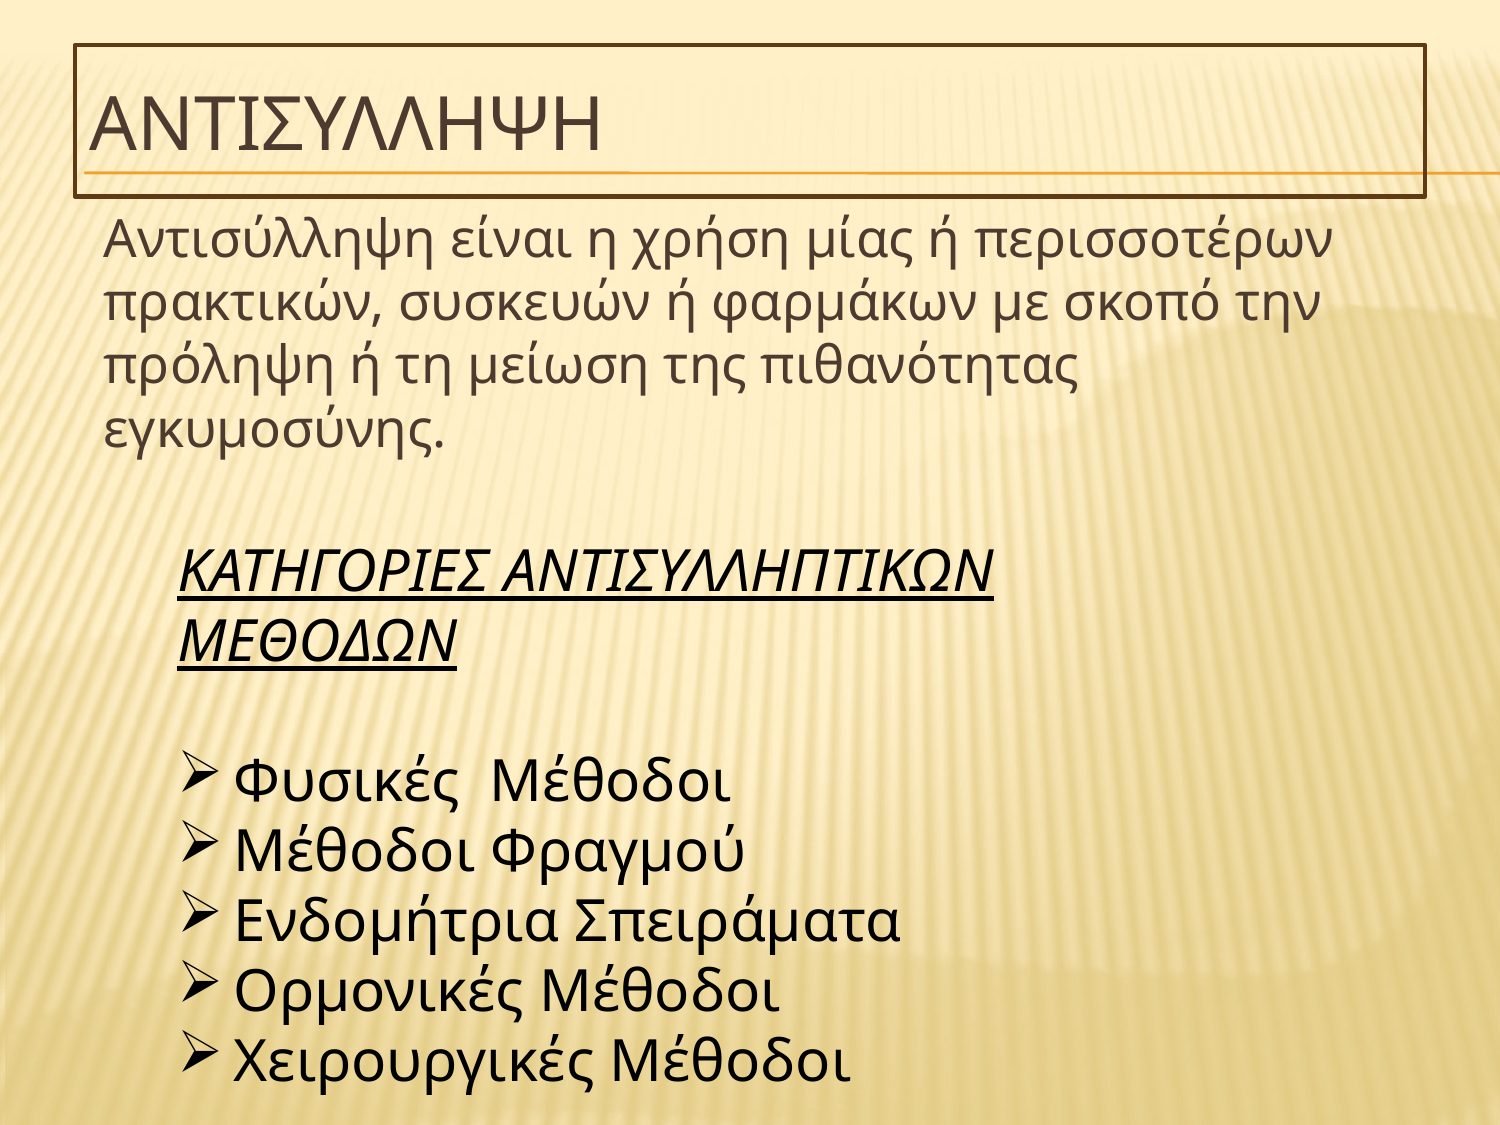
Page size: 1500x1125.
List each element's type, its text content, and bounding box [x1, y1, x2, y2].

text_box ΚΑΤΗΓΟΡΙΕΣ ΑΝΤΙΣΥΛΛΗΠΤΙΚΩΝ ΜΕΘΟΔΩΝ Φυσικές Μέθοδοι Μέθοδοι Φραγμού Ενδομήτρια Σπειράματα Ορμονικές Μέθοδοι Χειρουργικές Μέθοδοι [162, 456, 1258, 1101]
list Αντισύλληψη είναι η χρήση μίας ή περισσοτέρων πρακτικών, συσκευών ή φαρμάκων με σκοπό την πρόληψη ή τη μείωση της πιθανότητας εγκυμοσύνης. [88, 196, 1439, 539]
title ΑΝΤΙΣΥΛΛΗΨΗ [75, 45, 1425, 197]
